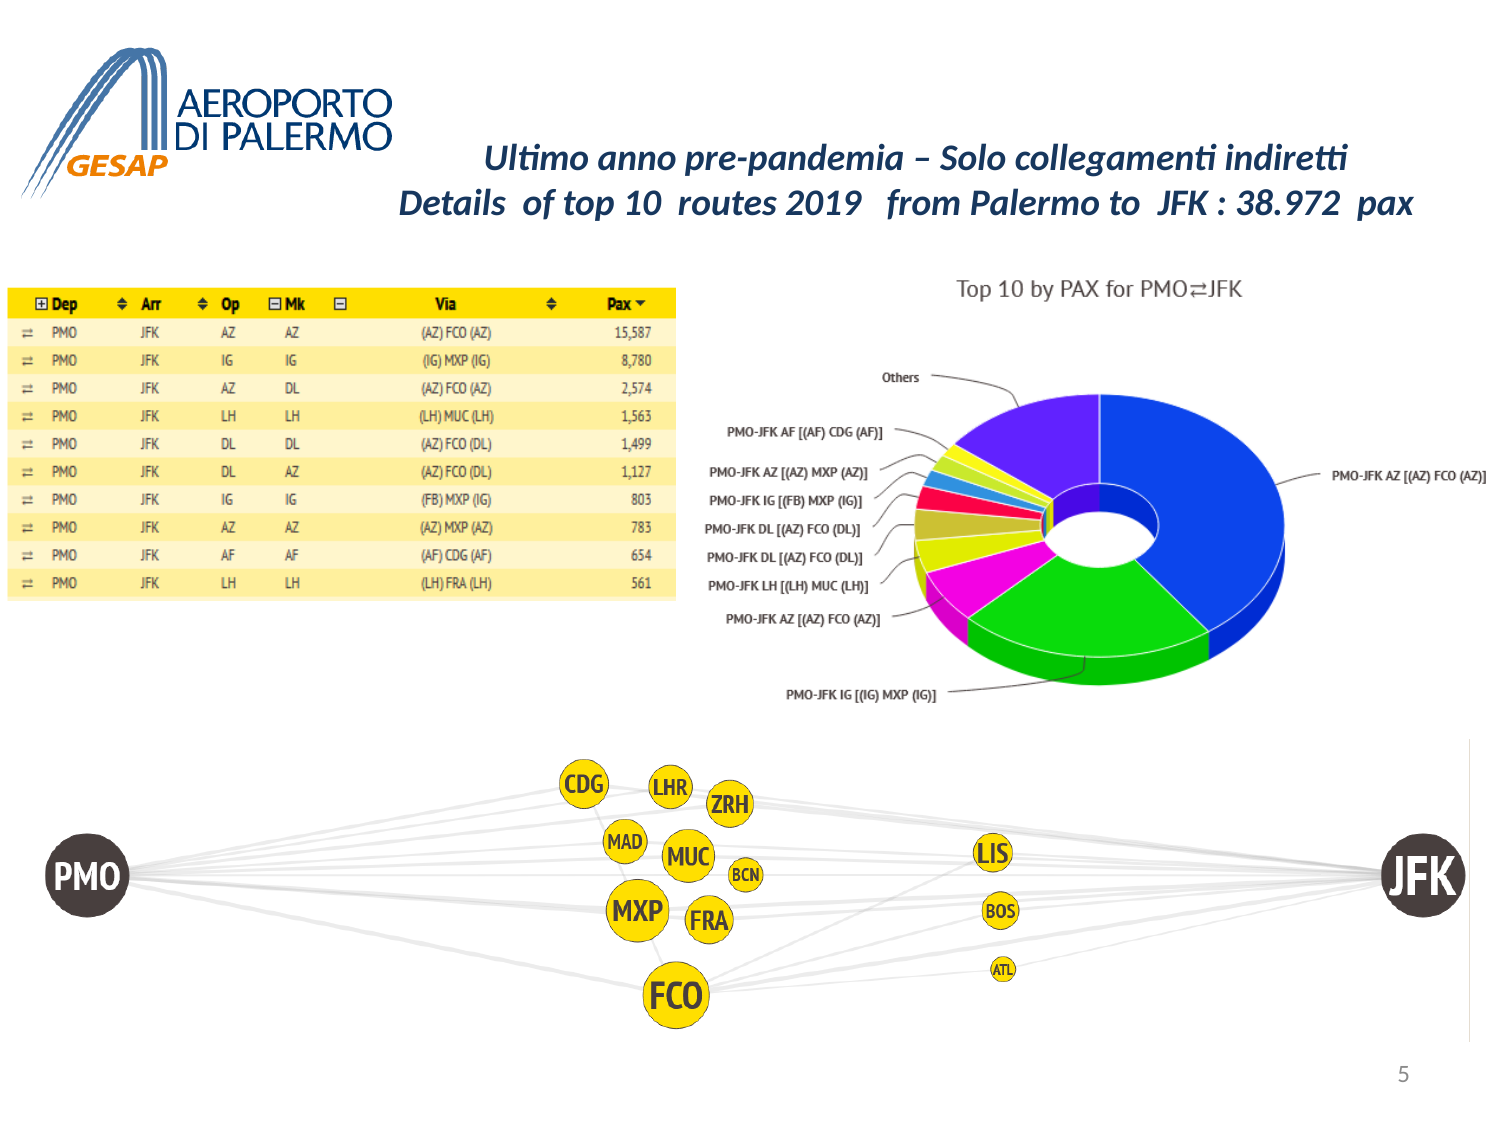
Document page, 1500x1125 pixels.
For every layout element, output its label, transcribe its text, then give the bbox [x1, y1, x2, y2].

slide_number 5 [1074, 1050, 1425, 1103]
picture [691, 278, 1493, 716]
text_box Ultimo anno pre-pandemia – Solo collegamenti indiretti Details of top 10 routes 2019 from Palermo to JFK : 38.972 pax [383, 126, 1466, 231]
picture [0, 281, 676, 601]
picture [2, 17, 405, 219]
picture [41, 739, 1471, 1043]
